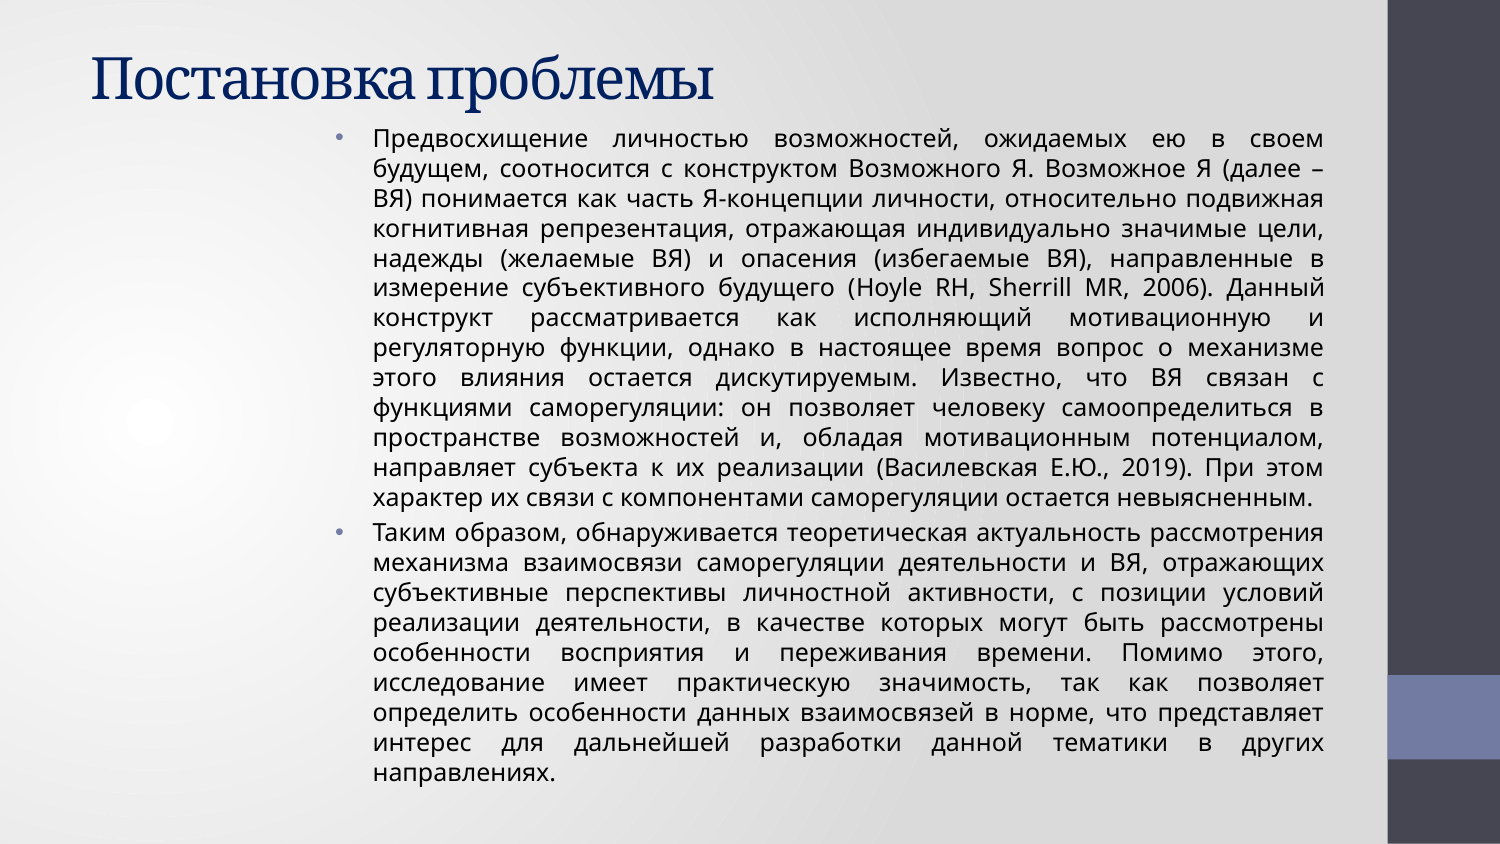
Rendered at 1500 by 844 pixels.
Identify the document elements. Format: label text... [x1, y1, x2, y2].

list Предвосхищение личностью возможностей, ожидаемых ею в своем будущем, соотносится с конструктом Возможного Я. Возможное Я (далее – ВЯ) понимается как часть Я-концепции личности, относительно подвижная когнитивная репрезентация, отражающая индивидуально значимые цели, надежды (желаемые ВЯ) и опасения (избегаемые ВЯ), направленные в измерение субъективного будущего (Hoyle RH, Sherrill MR, 2006). Данный конструкт рассматривается как исполняющий мотивационную и регуляторную функции, однако в настоящее время вопрос о механизме этого влияния остается дискутируемым. Известно, что ВЯ связан с функциями саморегуляции: он позволяет человеку самоопределиться в пространстве возможностей и, обладая мотивационным потенциалом, направляет субъекта к их реализации (Василевская Е.Ю., 2019). При этом характер их связи с компонентами саморегуляции остается невыясненным. Таким образом, обнаруживается теоретическая актуальность рассмотрения механизма взаимосвязи саморегуляции деятельности и ВЯ, отражающих субъективные перспективы личностной активности, с позиции условий реализации деятельности, в качестве которых могут быть рассмотрены особенности восприятия и переживания времени. Помимо этого, исследование имеет практическую значимость, так как позволяет определить особенности данных взаимосвязей в норме, что представляет интерес для дальнейшей разработки данной тематики в других направлениях. [301, 114, 1341, 788]
title Постановка проблемы [75, 33, 1325, 92]
